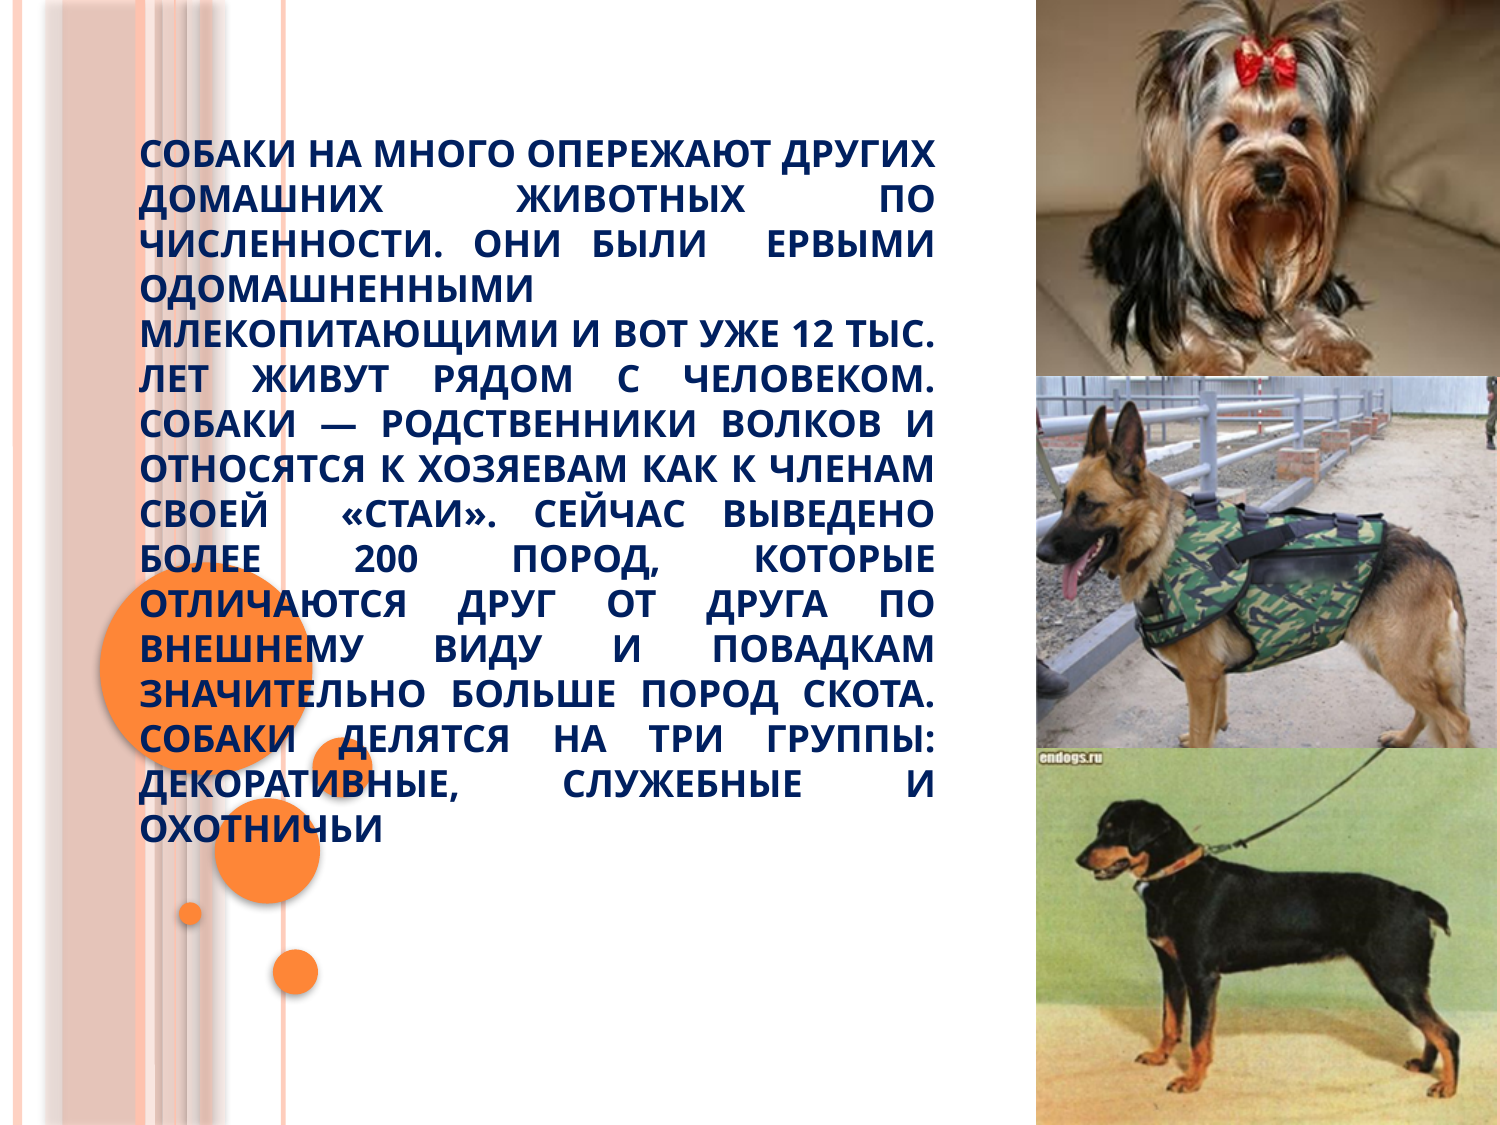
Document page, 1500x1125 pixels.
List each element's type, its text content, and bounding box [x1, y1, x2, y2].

title Собаки на много опережают других домашних животных по численности. Они были ервыми одомашненными млекопитающими и вот уже 12 тыс. лет живут рядом с человеком. Собаки — родственники волков и относятся к хозяевам как к членам своей «стаи». Сейчас выведено более 200 пород, которые отличаются друг от друга по внешнему виду и повадкам значительно больше пород скота. Собаки делятся на три группы: декоративные, служебные и охотничьи [123, 125, 951, 858]
picture [1036, 0, 1500, 1125]
